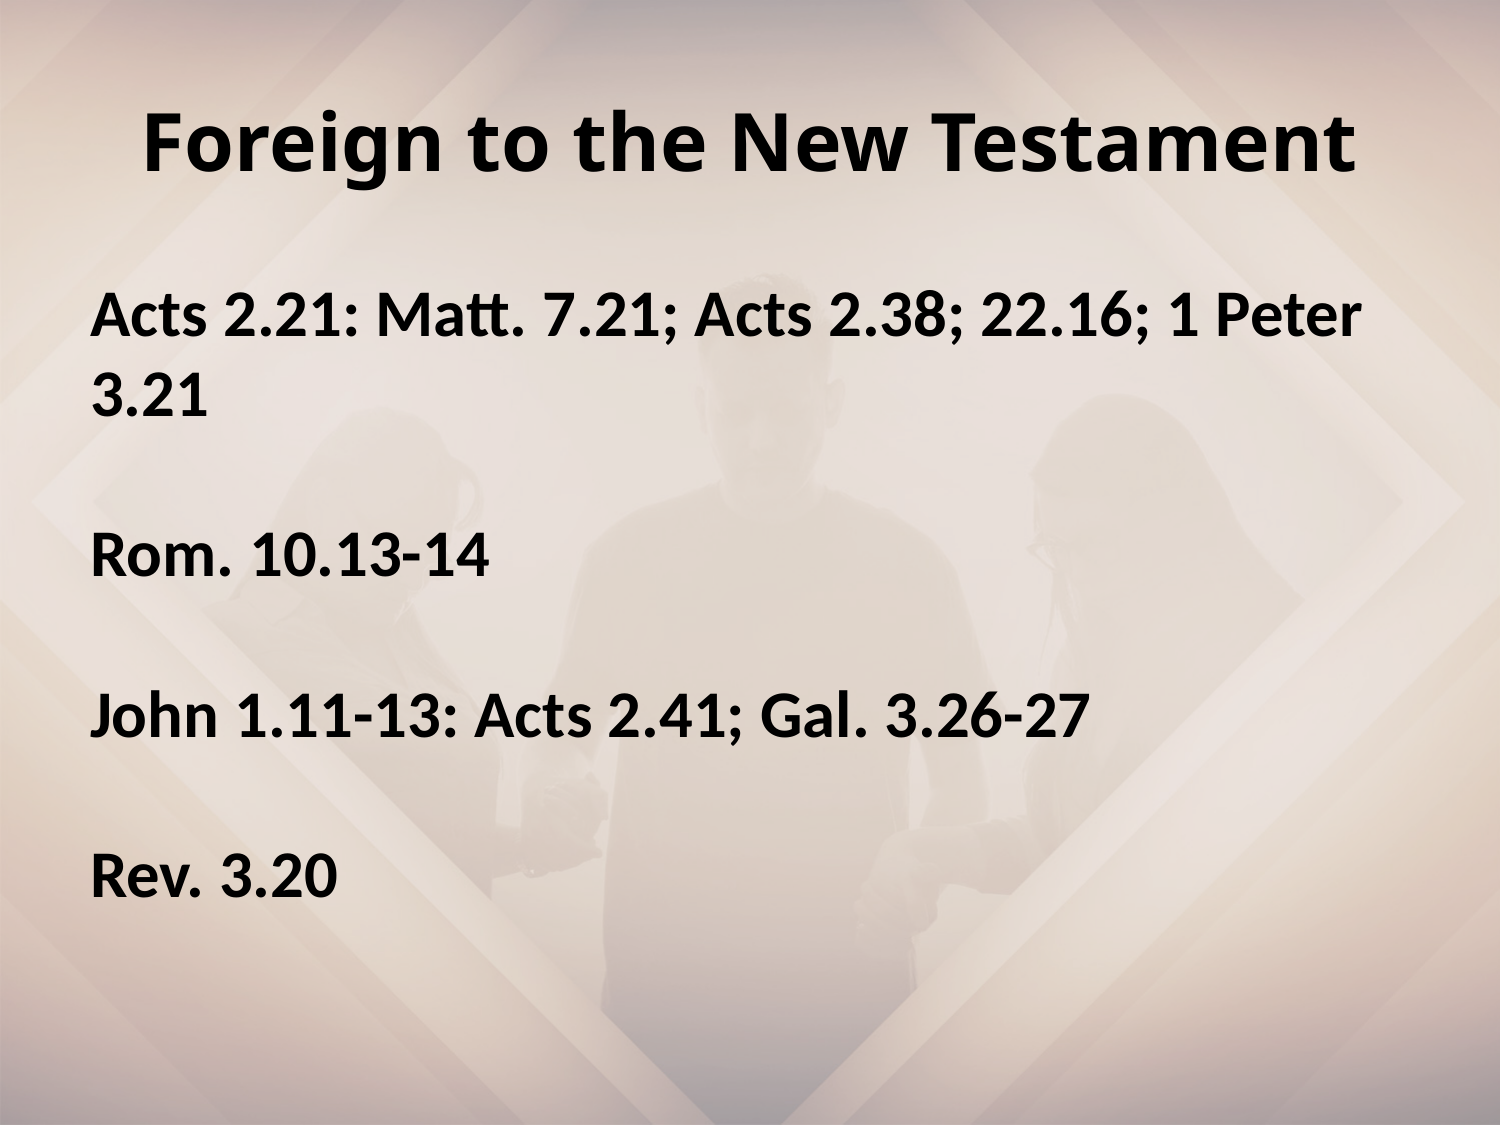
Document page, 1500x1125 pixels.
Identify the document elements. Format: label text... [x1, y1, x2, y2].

title Foreign to the New Testament [75, 45, 1425, 233]
list Acts 2.21: Matt. 7.21; Acts 2.38; 22.16; 1 Peter 3.21 Rom. 10.13-14 John 1.11-13: Acts 2.41; Gal. 3.26-27 Rev. 3.20 [75, 262, 1425, 1005]
